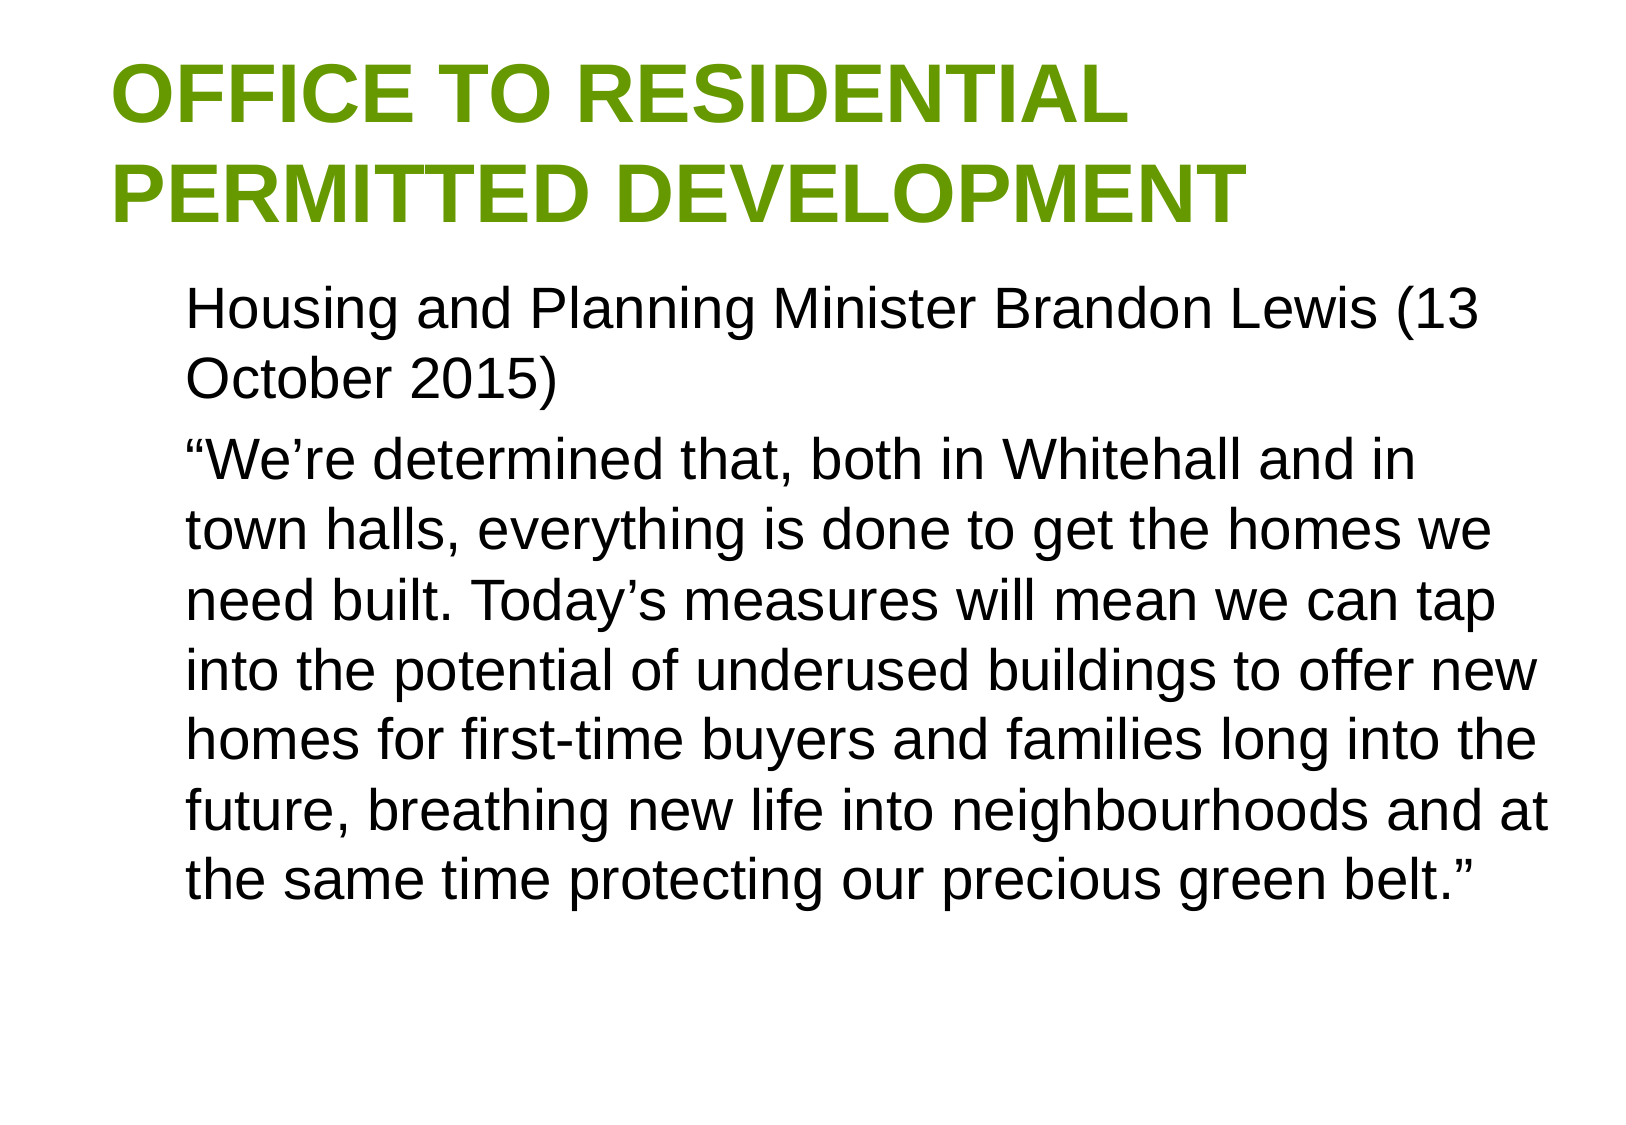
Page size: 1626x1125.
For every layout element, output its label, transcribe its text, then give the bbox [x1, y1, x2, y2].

list Housing and Planning Minister Brandon Lewis (13 October 2015) “We’re determined that, both in Whitehall and in town halls, everything is done to get the homes we need built. Today’s measures will mean we can tap into the potential of underused buildings to offer new homes for first-time buyers and families long into the future, breathing new life into neighbourhoods and at the same time protecting our precious green belt.” [95, 262, 1569, 1071]
title OFFICE TO RESIDENTIAL PERMITTED DEVELOPMENT [95, 45, 1545, 233]
